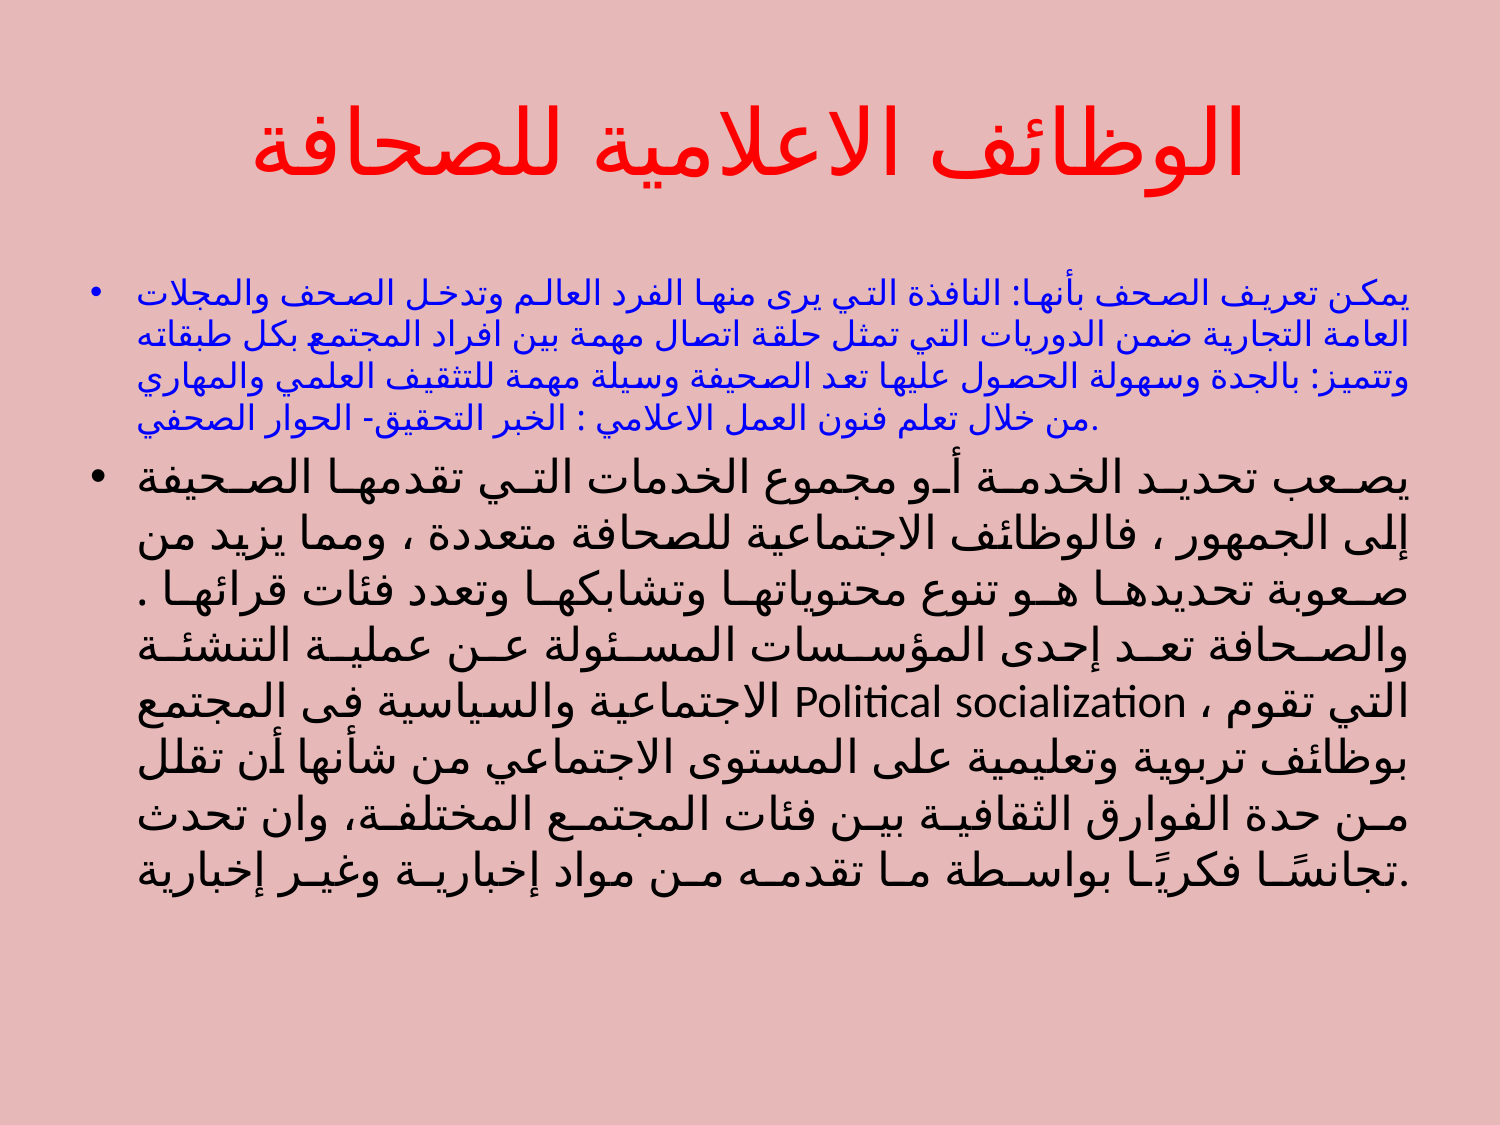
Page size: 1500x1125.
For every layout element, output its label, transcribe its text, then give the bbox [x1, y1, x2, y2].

title الوظائف الاعلامية للصحافة [75, 45, 1425, 233]
list يمكن تعريف الصحف بأنها: النافذة التي يرى منها الفرد العالم وتدخل الصحف والمجلات العامة التجارية ضمن الدوريات التي تمثل حلقة اتصال مهمة بين افراد المجتمع بكل طبقاته وتتميز: بالجدة وسهولة الحصول عليها تعد الصحيفة وسيلة مهمة للتثقيف العلمي والمهاري من خلال تعلم فنون العمل الاعلامي : الخبر التحقيق- الحوار الصحفي. يصعب تحديد الخدمة أو مجموع الخدمات التي تقدمها الصحيفة إلى الجمهور ، فالوظائف الاجتماعية للصحافة متعددة ، ومما يزيد من صعوبة تحديدها هو تنوع محتوياتها وتشابكها وتعدد فئات قرائها . والصحافة تعد إحدى المؤسسات المسئولة عن عملية التنشئة الاجتماعية والسياسية فى المجتمع Political socialization ، التي تقوم بوظائف تربوية وتعليمية على المستوى الاجتماعي من شأنها أن تقلل من حدة الفوارق الثقافية بين فئات المجتمع المختلفة، وان تحدث تجانسًا فكريًا بواسطة ما تقدمه من مواد إخبارية وغير إخبارية. [75, 262, 1425, 1005]
